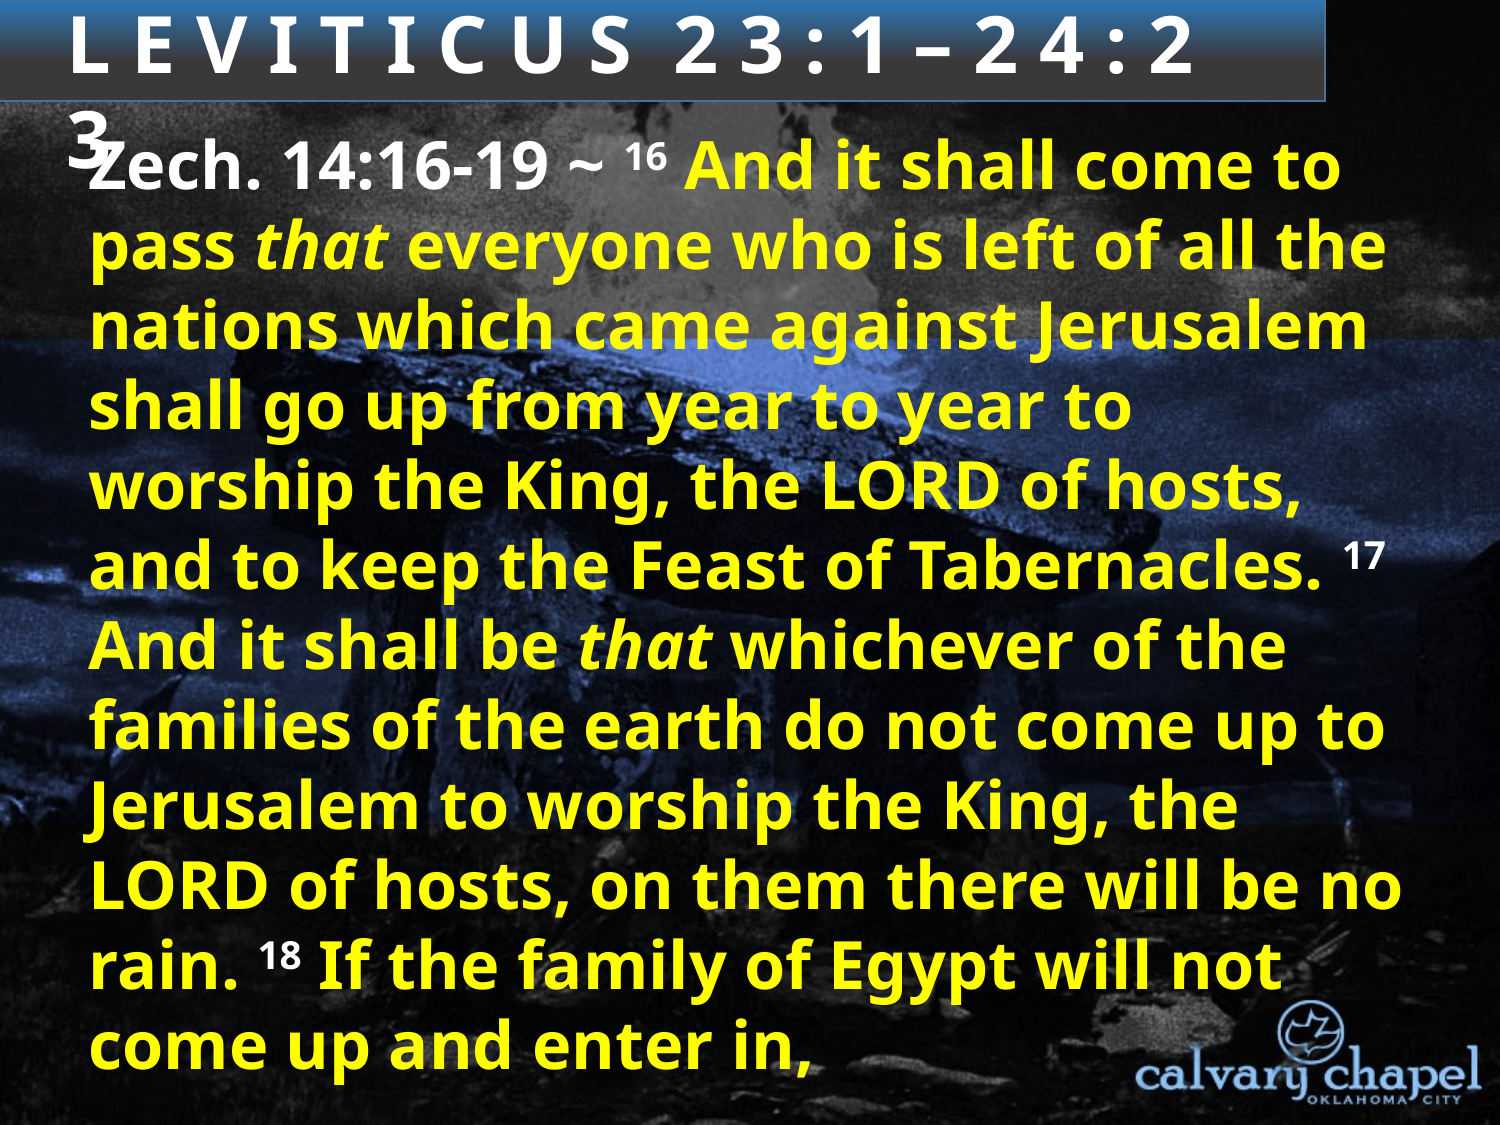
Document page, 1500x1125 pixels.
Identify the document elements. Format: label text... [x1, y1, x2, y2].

text_box Zech. 14:16-19 ~ 16 And it shall come to pass that everyone who is left of all the nations which came against Jerusalem shall go up from year to year to worship the King, the Lord of hosts, and to keep the Feast of Tabernacles. 17 And it shall be that whichever of the families of the earth do not come up to Jerusalem to worship the King, the Lord of hosts, on them there will be no rain. 18 If the family of Egypt will not come up and enter in, [73, 115, 1427, 1091]
picture [0, 0, 1500, 1125]
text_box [0, 0, 1325, 101]
